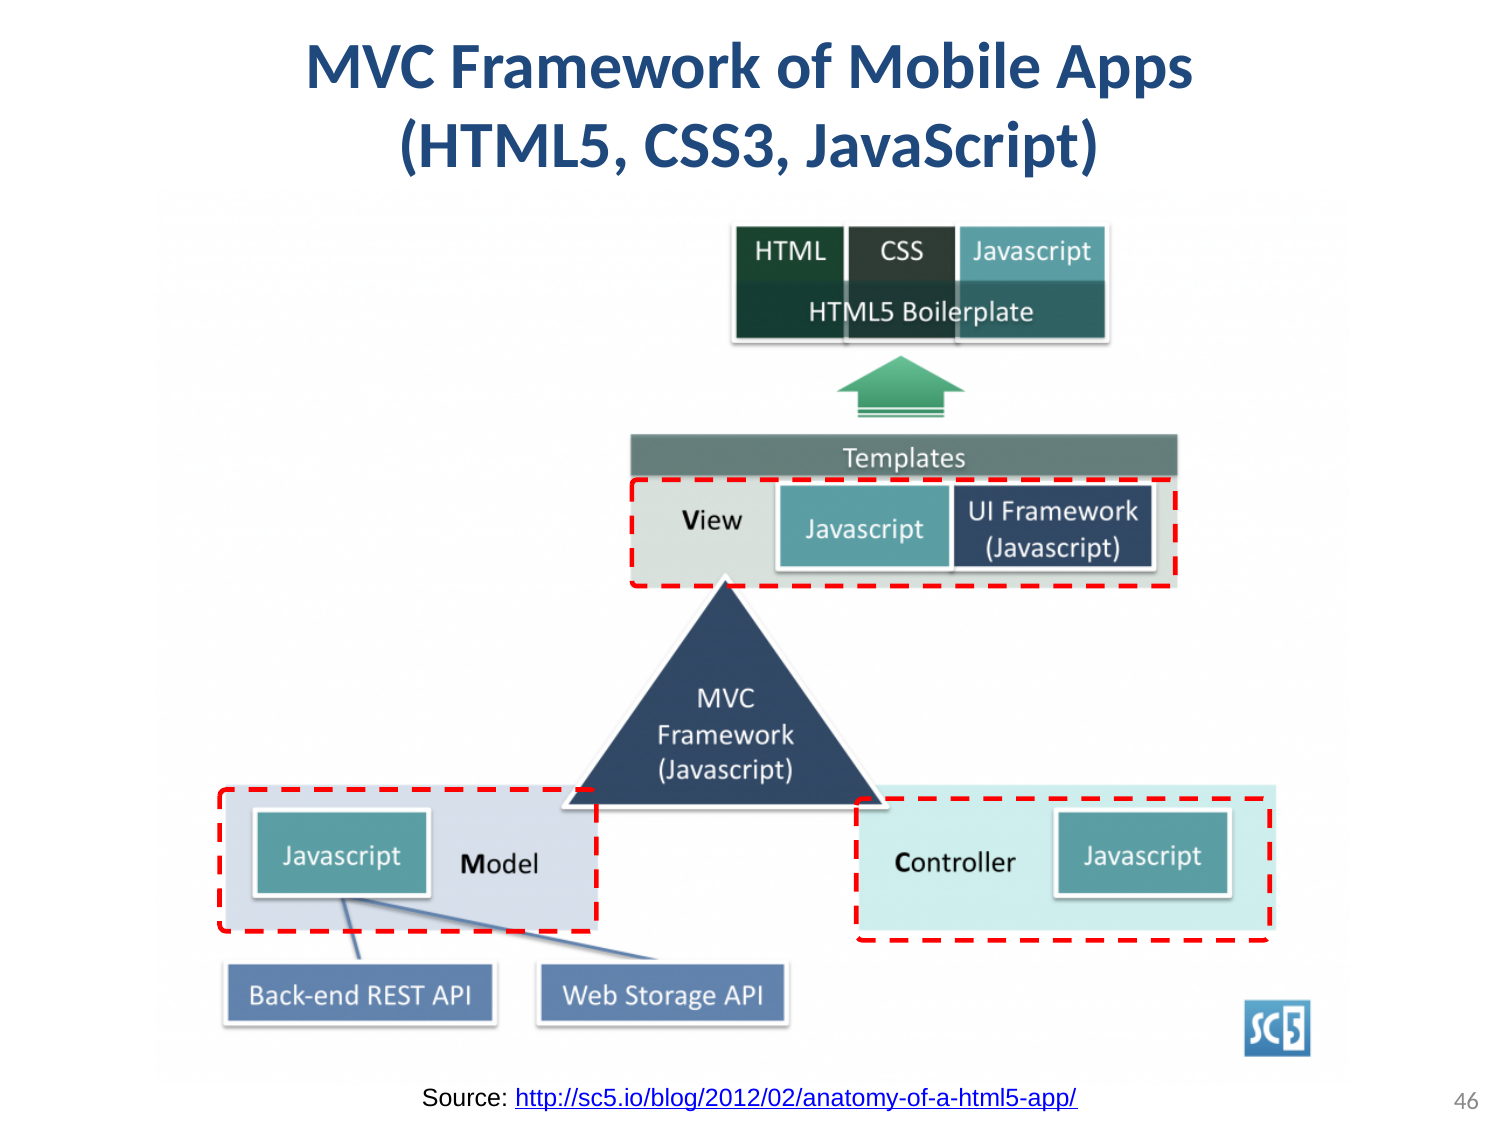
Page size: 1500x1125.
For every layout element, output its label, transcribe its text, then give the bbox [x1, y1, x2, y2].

title MVC Framework of Mobile Apps (HTML5, CSS3, JavaScript) [75, 14, 1425, 189]
slide_number 46 [1144, 1069, 1495, 1125]
text_box Source: http://sc5.io/blog/2012/02/anatomy-of-a-html5-app/ [253, 1095, 1247, 1119]
picture [154, 190, 1351, 1086]
